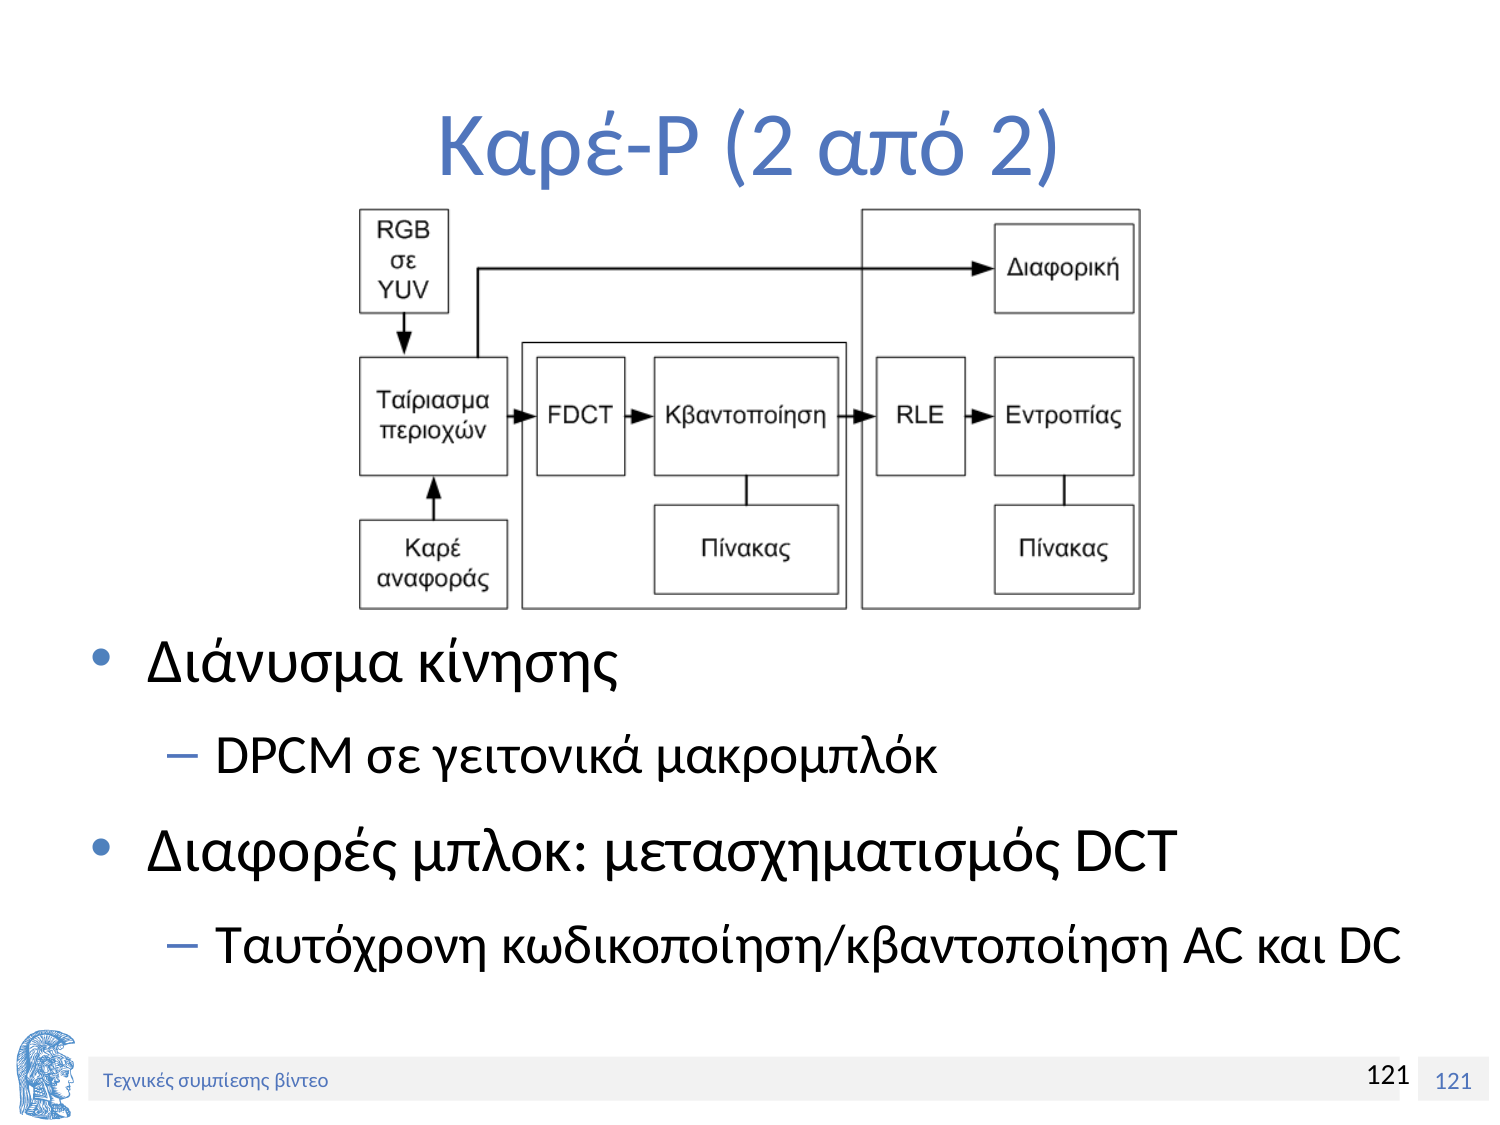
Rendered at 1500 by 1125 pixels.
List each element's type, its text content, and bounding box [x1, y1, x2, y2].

list Διάνυσμα κίνησης DPCM σε γειτονικά μακρομπλόκ Διαφορές μπλοκ: μετασχηματισμός DCT Ταυτόχρονη κωδικοποίηση/κβαντοποίηση AC και DC [75, 611, 1425, 1005]
picture [9, 1026, 81, 1120]
title Καρέ-P (2 από 2) [75, 45, 1425, 233]
picture [359, 207, 1141, 610]
slide_number 121 [1074, 1042, 1425, 1103]
